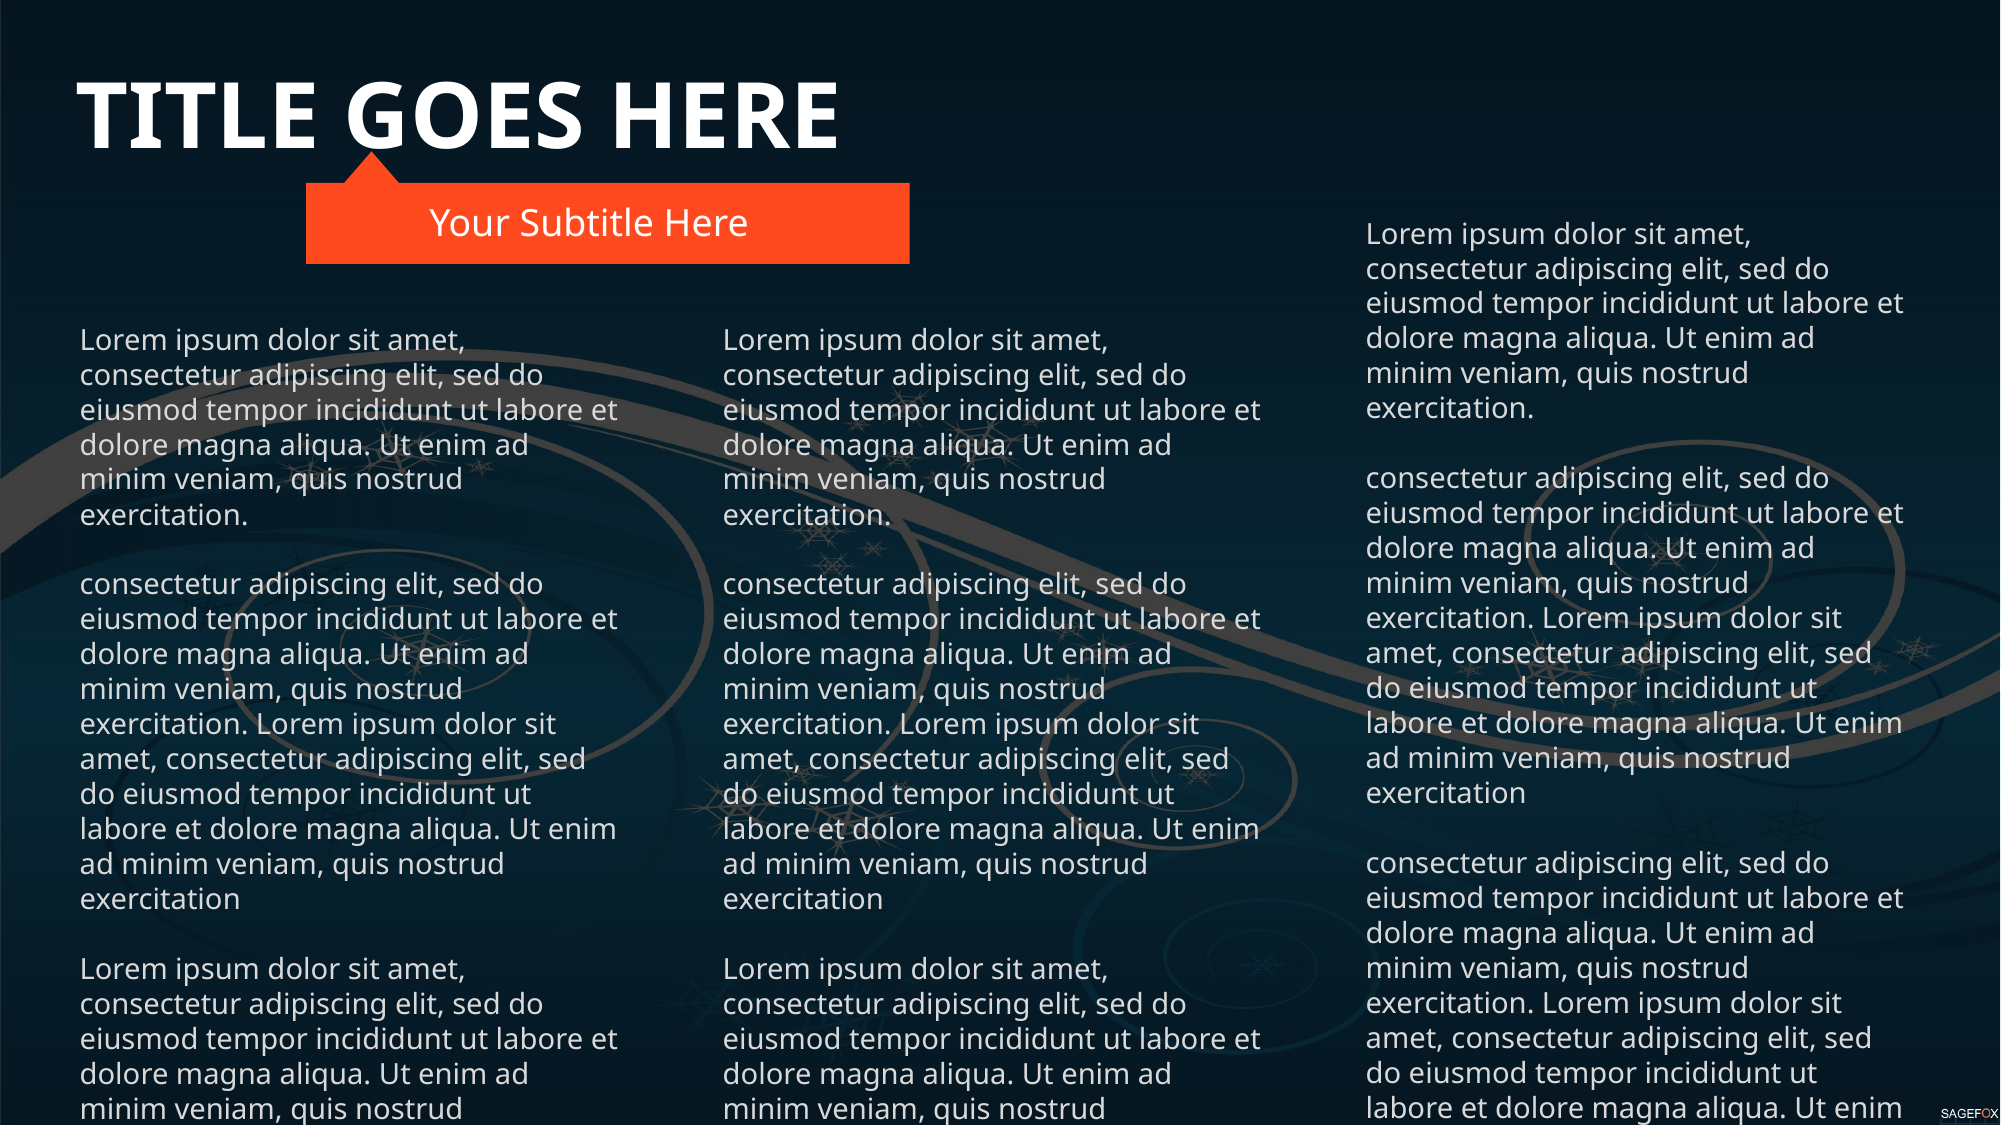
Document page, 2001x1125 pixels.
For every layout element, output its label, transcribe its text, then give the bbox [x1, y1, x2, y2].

text_box Lorem ipsum dolor sit amet, consectetur adipiscing elit, sed do eiusmod tempor incididunt ut labore et dolore magna aliqua. Ut enim ad minim veniam, quis nostrud exercitation. consectetur adipiscing elit, sed do eiusmod tempor incididunt ut labore et dolore magna aliqua. Ut enim ad minim veniam, quis nostrud exercitation. Lorem ipsum dolor sit amet, consectetur adipiscing elit, sed do eiusmod tempor incididunt ut labore et dolore magna aliqua. Ut enim ad minim veniam, quis nostrud exercitation consectetur adipiscing elit, sed do eiusmod tempor incididunt ut labore et dolore magna aliqua. Ut enim ad minim veniam, quis nostrud exercitation. Lorem ipsum dolor sit amet, consectetur adipiscing elit, sed do eiusmod tempor incididunt ut labore et dolore magna aliqua. Ut enim ad minim veniam, quis nostrud exercitation [1350, 207, 1921, 1125]
text_box Lorem ipsum dolor sit amet, consectetur adipiscing elit, sed do eiusmod tempor incididunt ut labore et dolore magna aliqua. Ut enim ad minim veniam, quis nostrud exercitation. consectetur adipiscing elit, sed do eiusmod tempor incididunt ut labore et dolore magna aliqua. Ut enim ad minim veniam, quis nostrud exercitation. Lorem ipsum dolor sit amet, consectetur adipiscing elit, sed do eiusmod tempor incididunt ut labore et dolore magna aliqua. Ut enim ad minim veniam, quis nostrud exercitation Lorem ipsum dolor sit amet, consectetur adipiscing elit, sed do eiusmod tempor incididunt ut labore et dolore magna aliqua. Ut enim ad minim veniam, quis nostrud exercitation [707, 313, 1278, 1125]
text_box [306, 151, 910, 264]
text_box Lorem ipsum dolor sit amet, consectetur adipiscing elit, sed do eiusmod tempor incididunt ut labore et dolore magna aliqua. Ut enim ad minim veniam, quis nostrud exercitation. consectetur adipiscing elit, sed do eiusmod tempor incididunt ut labore et dolore magna aliqua. Ut enim ad minim veniam, quis nostrud exercitation. Lorem ipsum dolor sit amet, consectetur adipiscing elit, sed do eiusmod tempor incididunt ut labore et dolore magna aliqua. Ut enim ad minim veniam, quis nostrud exercitation Lorem ipsum dolor sit amet, consectetur adipiscing elit, sed do eiusmod tempor incididunt ut labore et dolore magna aliqua. Ut enim ad minim veniam, quis nostrud exercitation. [64, 313, 635, 1125]
picture [0, 0, 2001, 1125]
text_box TITLE GOES HERE [60, 49, 965, 175]
